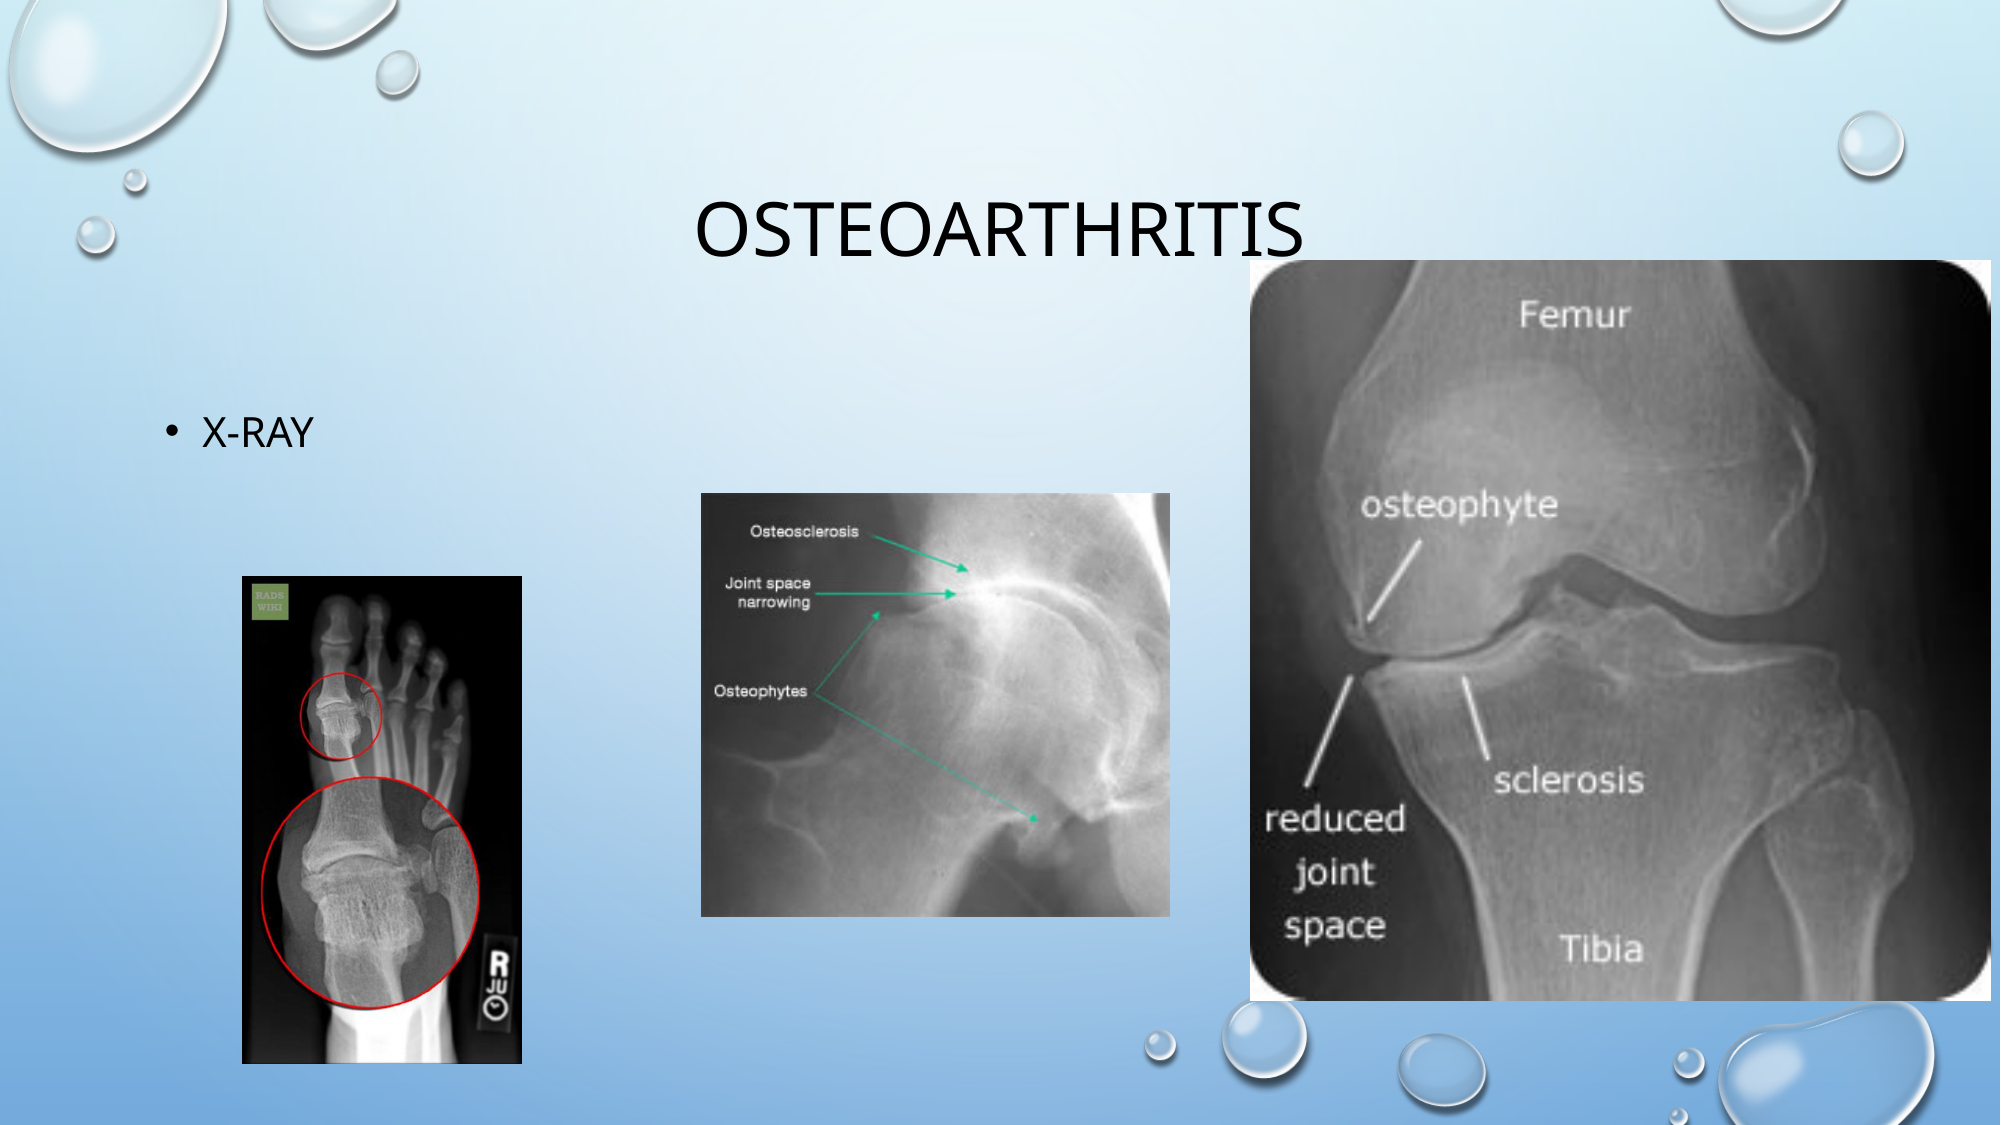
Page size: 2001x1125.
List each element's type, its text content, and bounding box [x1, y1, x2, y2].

title osteoarthritis [149, 101, 1851, 364]
list x-ray [149, 388, 1244, 950]
picture [0, 0, 2000, 1125]
